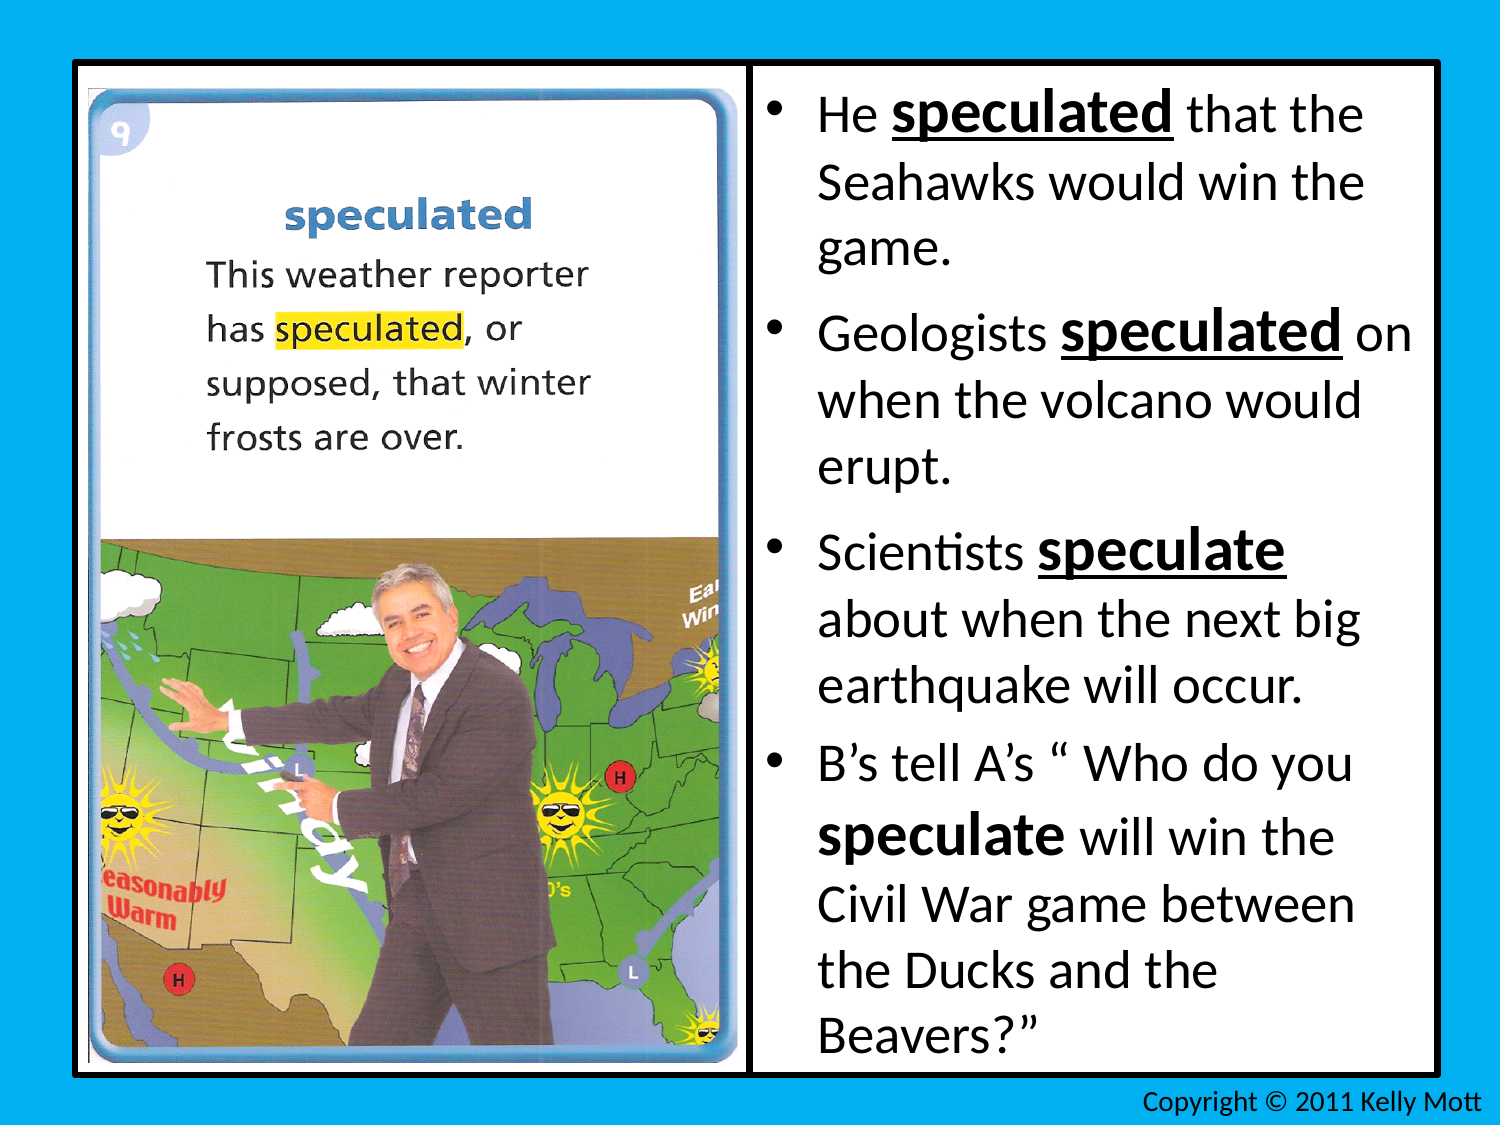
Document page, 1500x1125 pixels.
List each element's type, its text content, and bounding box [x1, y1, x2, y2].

picture [752, 60, 1440, 1074]
picture [74, 62, 751, 1076]
list He speculated that the Seahawks would win the game. Geologists speculated on when the volcano would erupt. Scientists speculate about when the next big earthquake will occur. B’s tell A’s “ Who do you speculate will win the Civil War game between the Ducks and the Beavers?” [752, 62, 1438, 1075]
text_box Copyright © 2011 Kelly Mott [1128, 1074, 1498, 1125]
